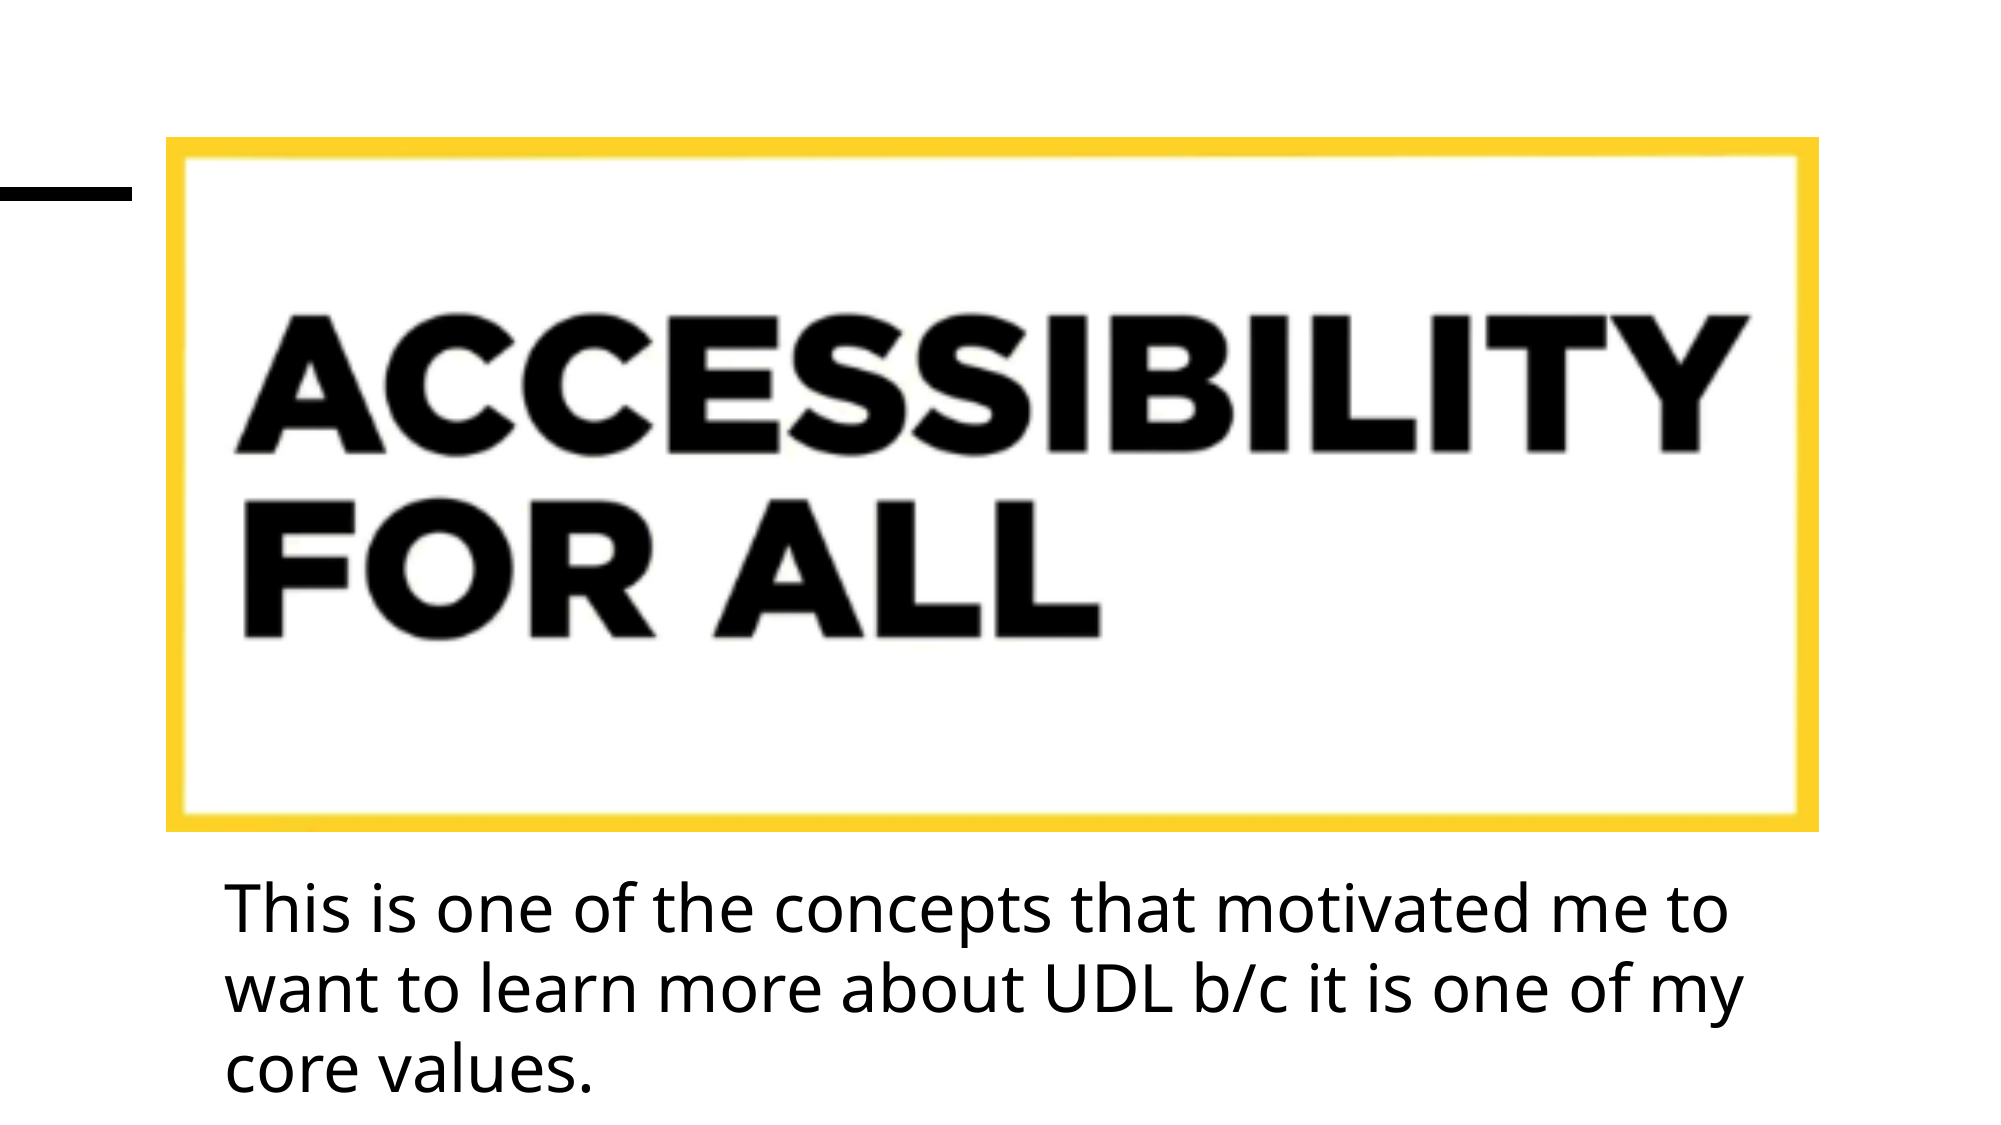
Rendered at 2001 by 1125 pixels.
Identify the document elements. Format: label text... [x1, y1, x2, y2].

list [166, 137, 1818, 832]
text_box This is one of the concepts that motivated me to want to learn more about UDL b/c it is one of my core values. [209, 858, 1775, 1114]
